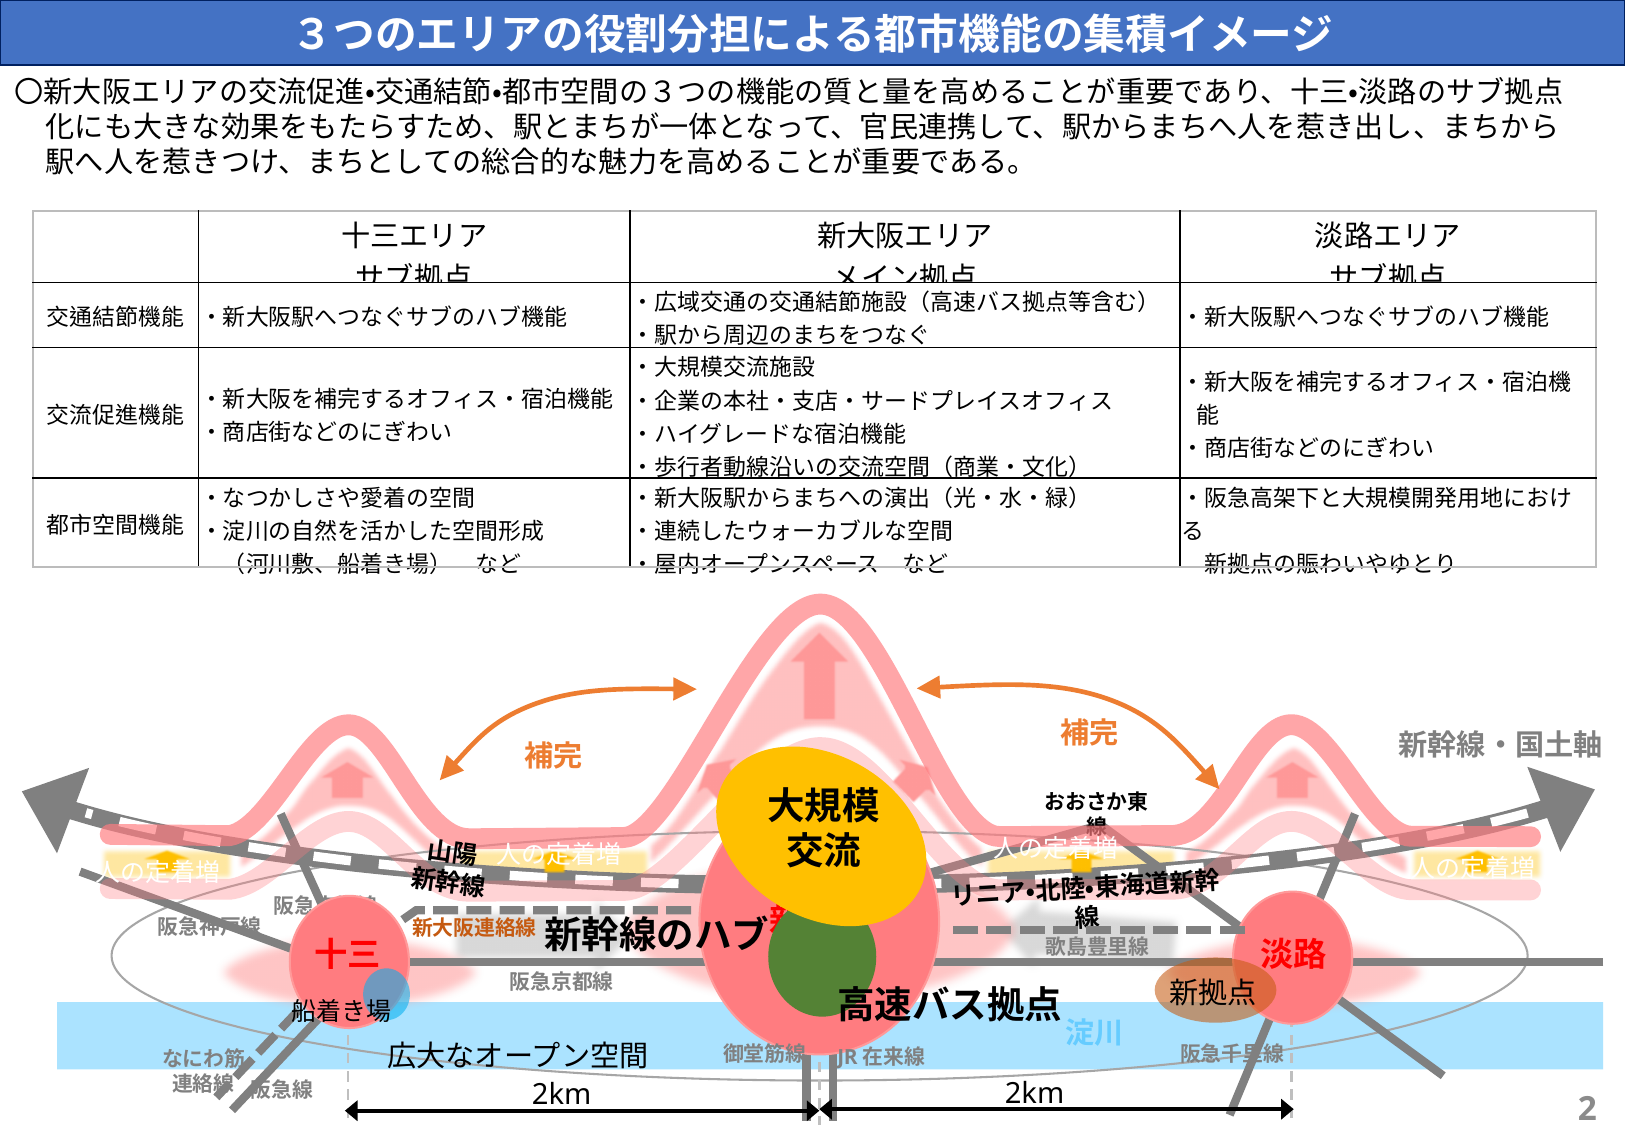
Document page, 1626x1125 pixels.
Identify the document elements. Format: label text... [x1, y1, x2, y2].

table_header [34, 212, 198, 282]
table_cell ・新大阪を補完するオフィス・宿泊機能 ・商店街などのにぎわい [1181, 348, 1595, 477]
table_cell ・なつかしさや愛着の空間 ・淀川の自然を活かした空間形成 （河川敷、船着き場） など [199, 479, 629, 549]
text_box ３つのエリアの役割分担による都市機能の集積イメージ [0, 0, 1625, 66]
table_cell ・新大阪を補完するオフィス・宿泊機能 ・商店街などのにぎわい [199, 348, 629, 477]
table_cell ・新大阪駅からまちへの演出（光・水・緑） ・連続したウォーカブルな空間 ・屋内オープンスペース など [631, 479, 1179, 549]
table_header 新大阪エリア メイン拠点 [631, 212, 1179, 282]
table_cell 交流促進機能 [34, 348, 198, 477]
table_cell 都市空間機能 [34, 479, 198, 549]
table_cell 交通結節機能 [34, 283, 198, 347]
table_cell ・広域交通の交通結節施設（高速バス拠点等含む） ・駅から周辺のまちをつなぐ [631, 283, 1179, 347]
table_cell ・新大阪駅へつなぐサブのハブ機能 [1181, 283, 1595, 347]
table_header 淡路エリア サブ拠点 [1181, 212, 1595, 282]
table_cell ・大規模交流施設 ・企業の本社・支店・サードプレイスオフィス ・ハイグレードな宿泊機能 ・歩行者動線沿いの交流空間（商業・文化） [631, 348, 1179, 477]
table_cell ・阪急高架下と大規模開発用地における 新拠点の賑わいやゆとり [1181, 479, 1595, 549]
table_cell ・新大阪駅へつなぐサブのハブ機能 [199, 283, 629, 347]
text_box 〇新大阪エリアの交流促進・交通結節・都市空間の３つの機能の質と量を高めることが重要であり、十三・淡路のサブ拠点化にも大きな効果をもたらすため、駅とまちが一体となって、官民連携して、駅からまちへ人を惹き出し、まちから駅へ人を惹きつけ、まちとしての総合的な魅力を高めることが重要である。 [0, 66, 1581, 186]
table_header 十三エリア サブ拠点 [199, 212, 629, 282]
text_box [0, 549, 1625, 1125]
